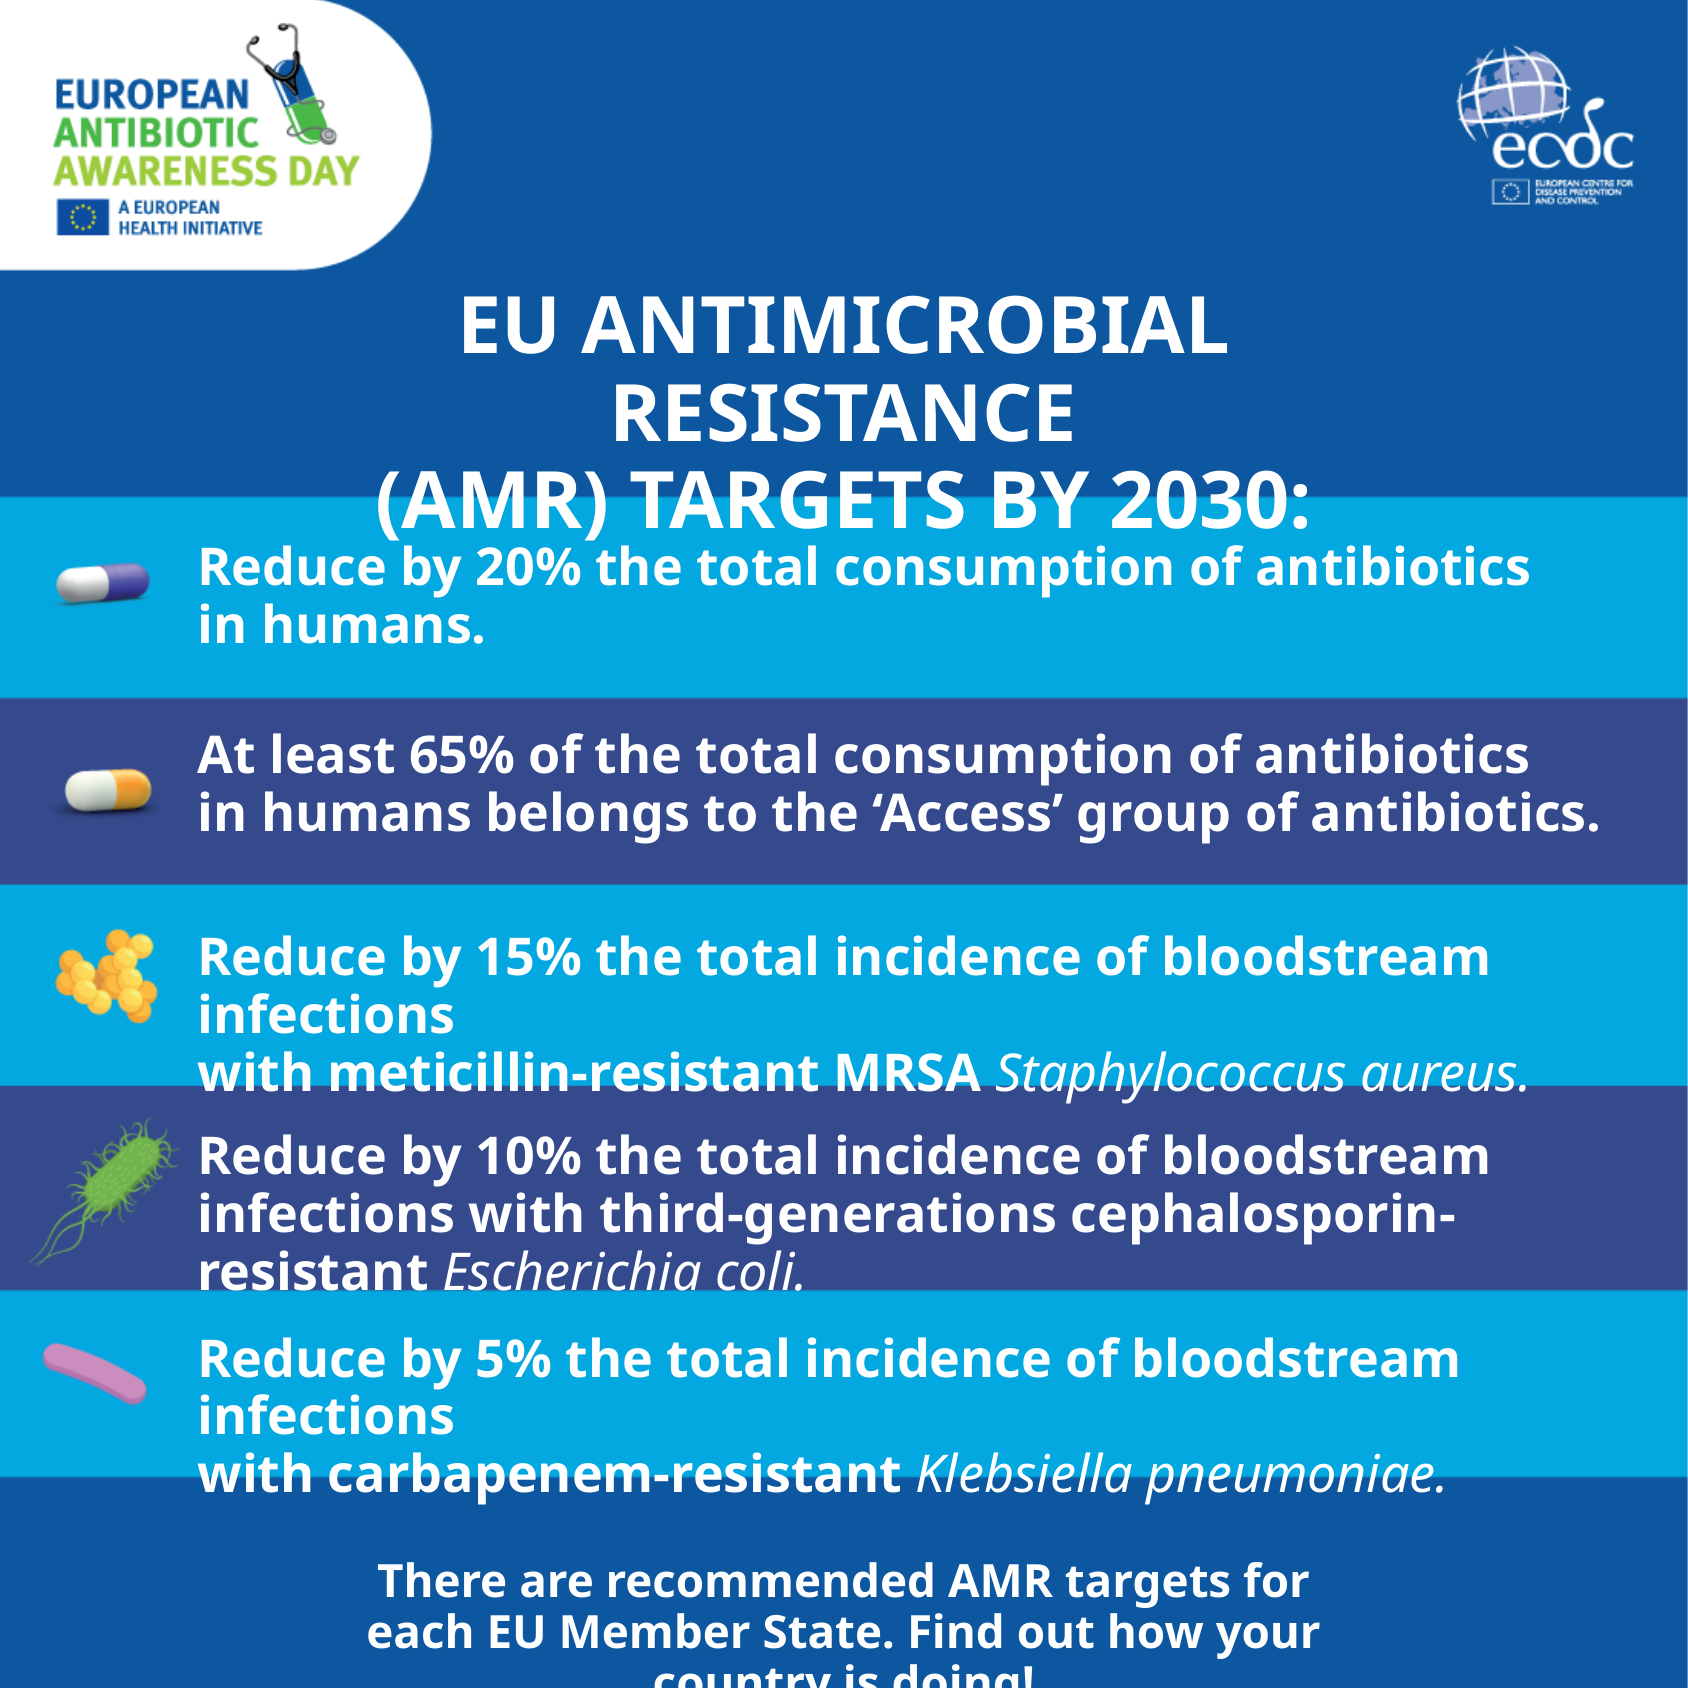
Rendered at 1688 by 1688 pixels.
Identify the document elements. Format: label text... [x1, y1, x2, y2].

text_box Reduce by 20% the total consumption of antibiotics in humans. [197, 538, 1668, 654]
text_box EU ANTIMICROBIAL RESISTANCE (AMR) TARGETS BY 2030: [229, 281, 1459, 545]
text_box [0, 0, 1688, 1688]
text_box Reduce by 15% the total incidence of bloodstream infections with meticillin-resistant MRSA Staphylococcus aureus. [197, 928, 1668, 1102]
text_box Reduce by 10% the total incidence of bloodstream infections with third-generations cephalosporin-resistant Escherichia coli. [197, 1127, 1668, 1301]
text_box At least 65% of the total consumption of antibiotics in humans belongs to the ‘Access’ group of antibiotics. [197, 726, 1668, 843]
text_box There are recommended AMR targets for each EU Member State. Find out how your country is doing! [328, 1555, 1360, 1688]
text_box Reduce by 5% the total incidence of bloodstream infections with carbapenem-resistant Klebsiella pneumoniae. [197, 1329, 1668, 1504]
